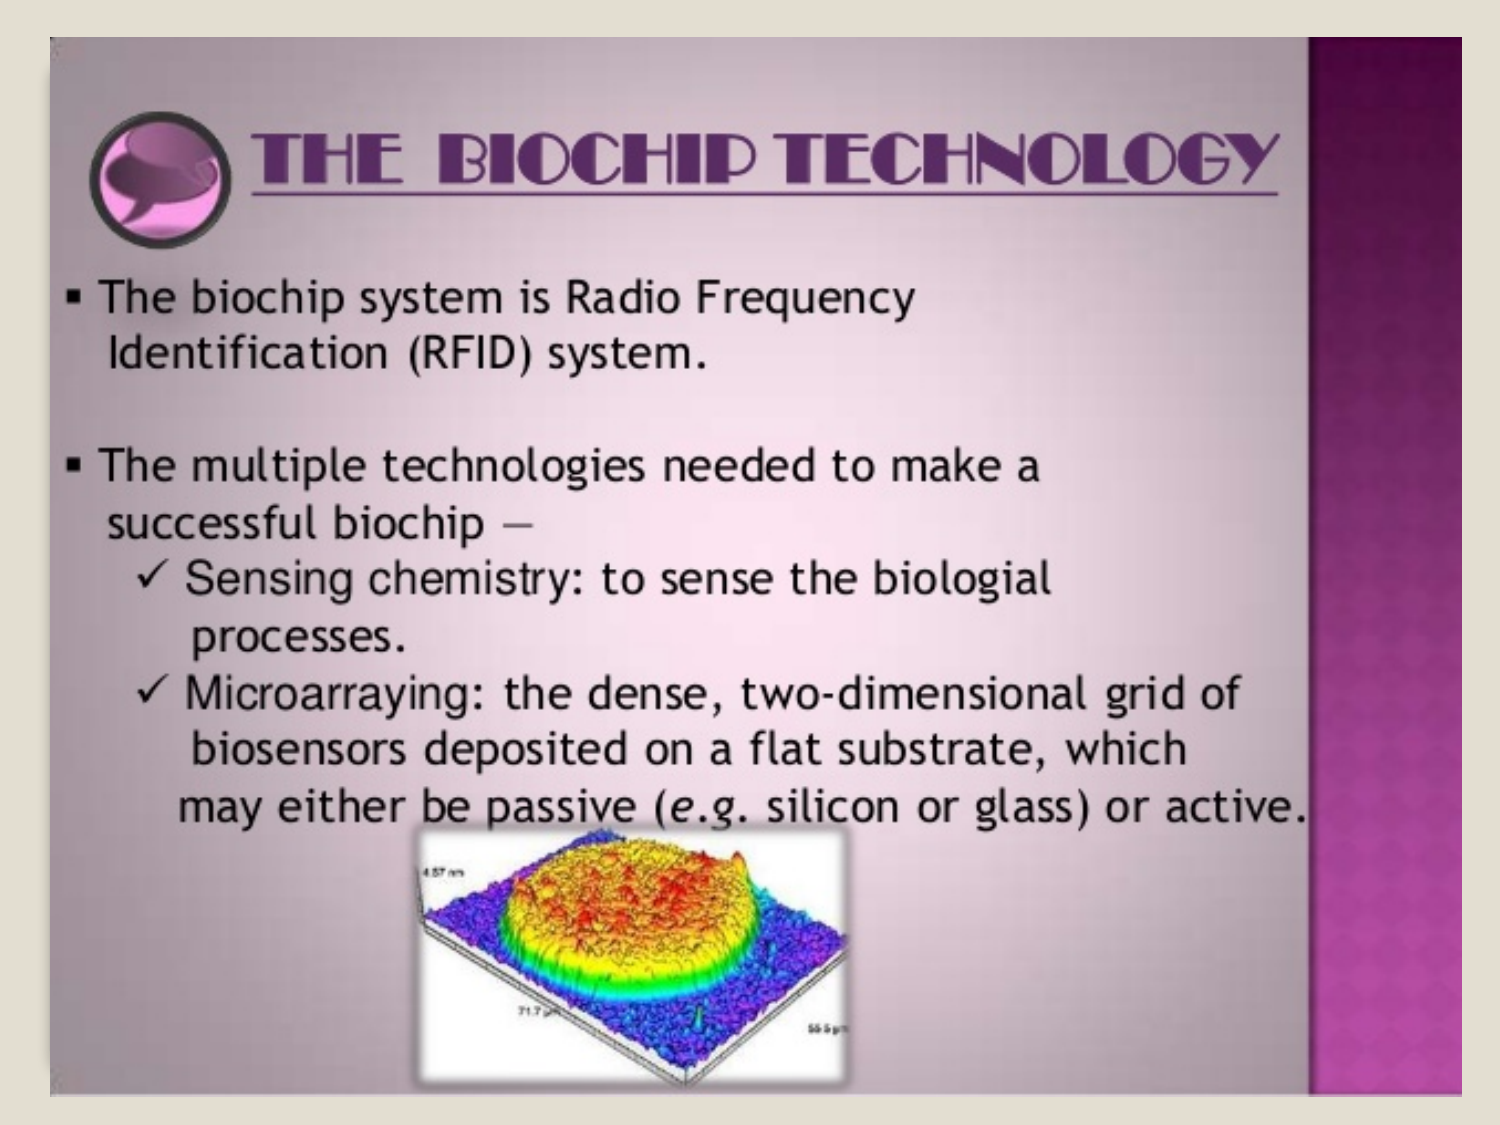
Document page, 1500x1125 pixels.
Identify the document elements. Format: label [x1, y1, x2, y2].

picture [49, 37, 1462, 1098]
